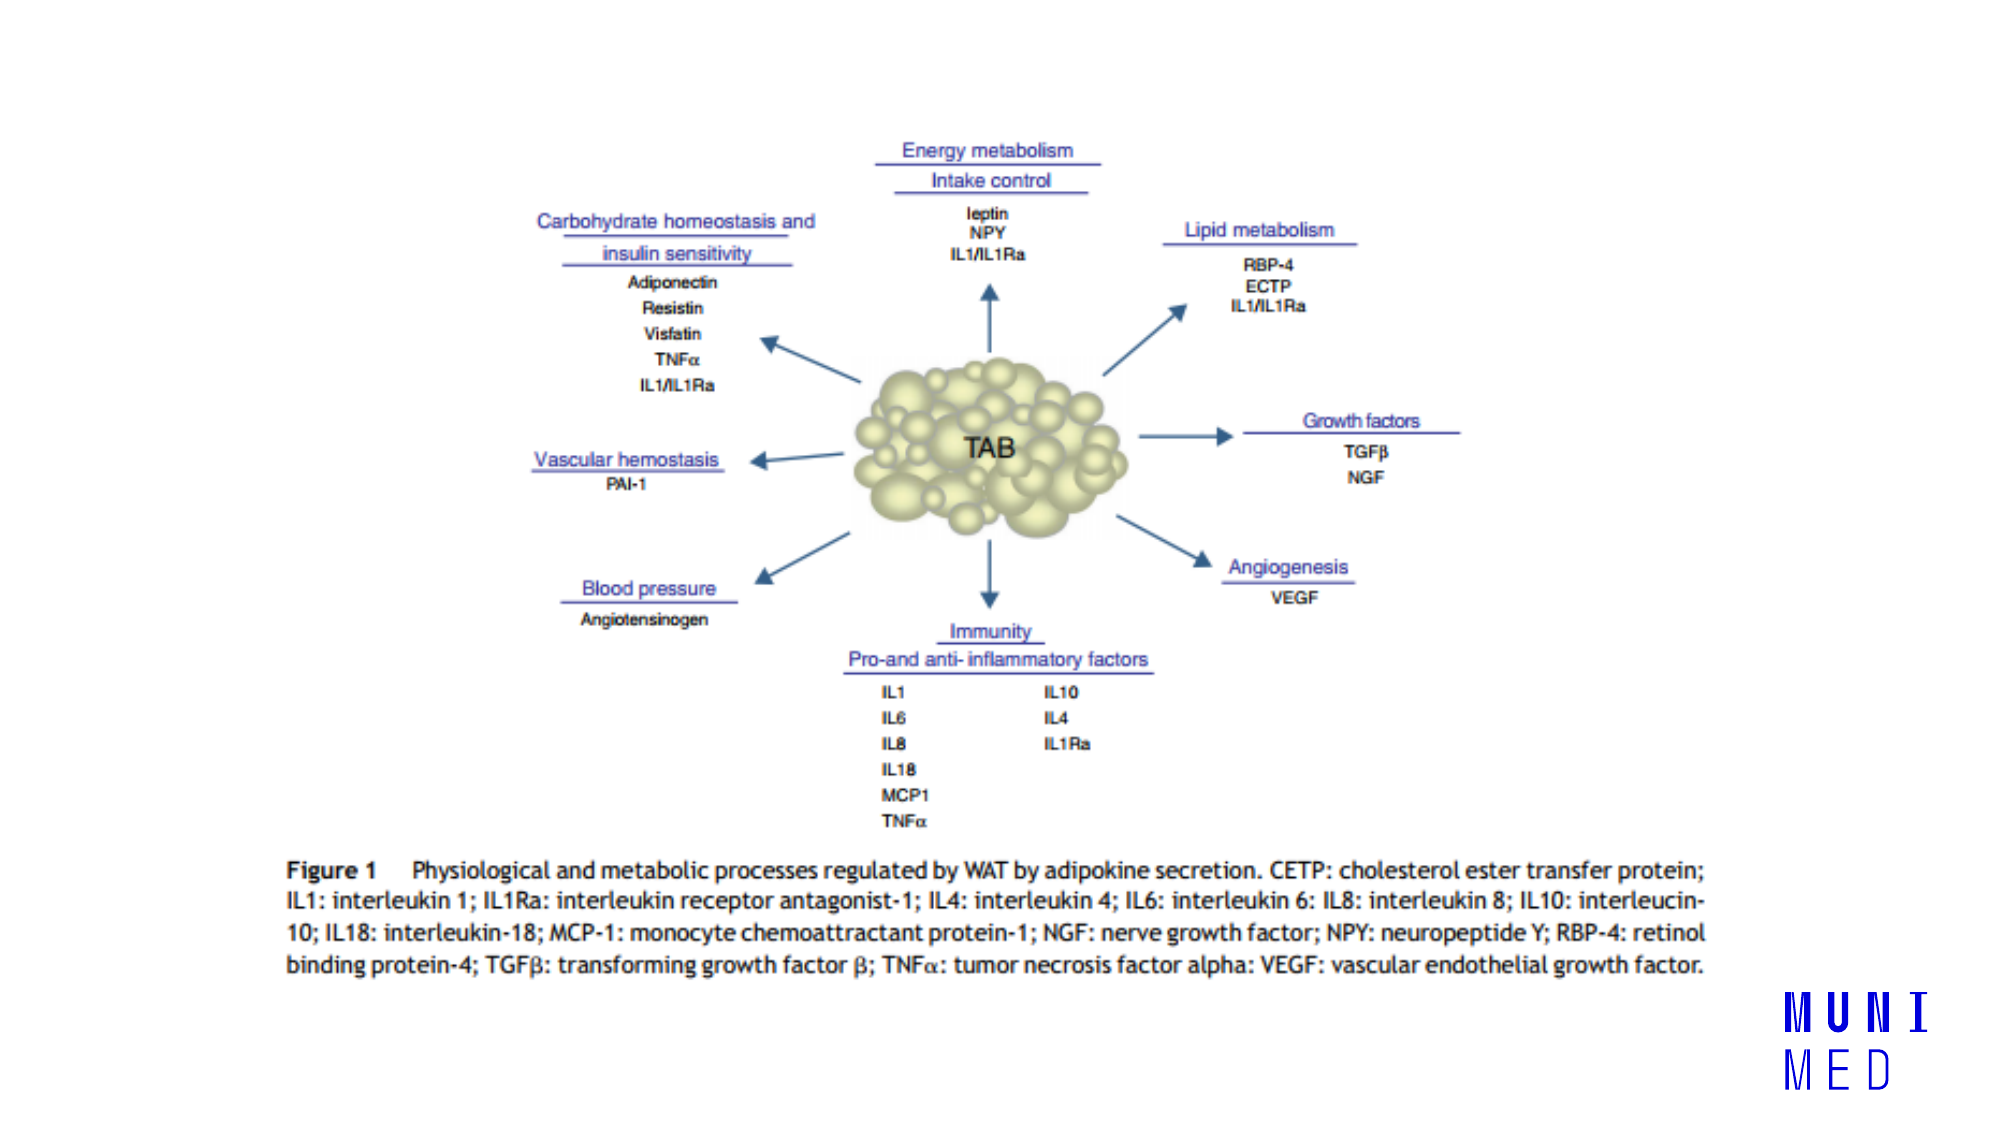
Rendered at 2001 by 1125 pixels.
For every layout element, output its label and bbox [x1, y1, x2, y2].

picture [249, 116, 1751, 1008]
